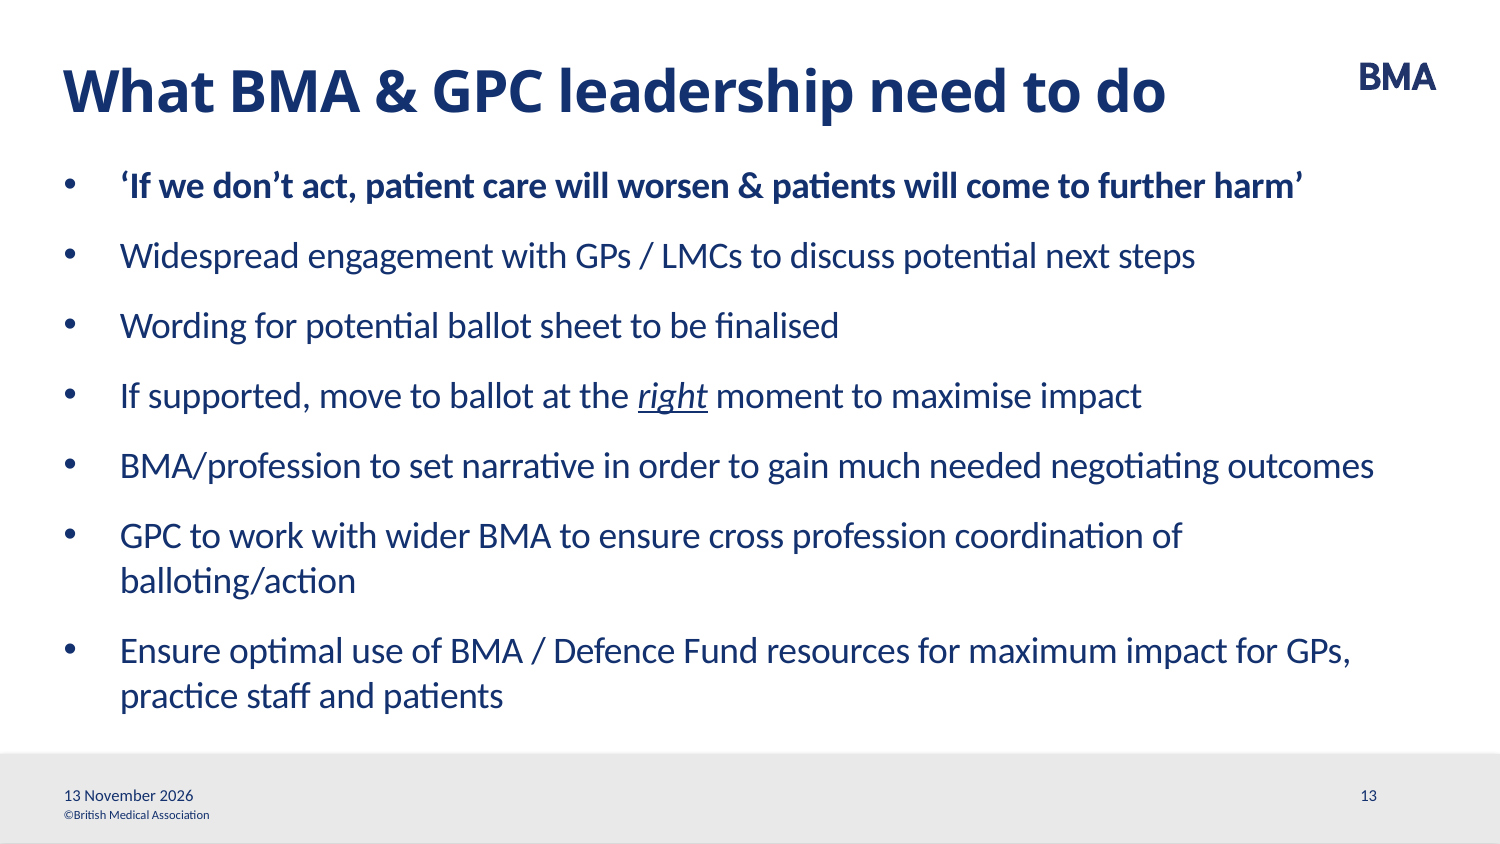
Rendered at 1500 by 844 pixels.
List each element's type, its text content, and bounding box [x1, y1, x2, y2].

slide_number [63, 784, 539, 805]
slide_number 13 [1360, 784, 1403, 805]
text_box ‘If we don’t act, patient care will worsen & patients will come to further harm’ Widespread engagement with GPs / LMCs to discuss potential next steps Wording for potential ballot sheet to be finalised If supported, move to ballot at the right moment to maximise impact BMA/profession to set narrative in order to gain much needed negotiating outcomes GPC to work with wider BMA to ensure cross profession coordination of balloting/action Ensure optimal use of BMA / Defence Fund resources for maximum impact for GPs, practice staff and patients [63, 160, 1403, 725]
title What BMA & GPC leadership need to do [63, 53, 1219, 135]
